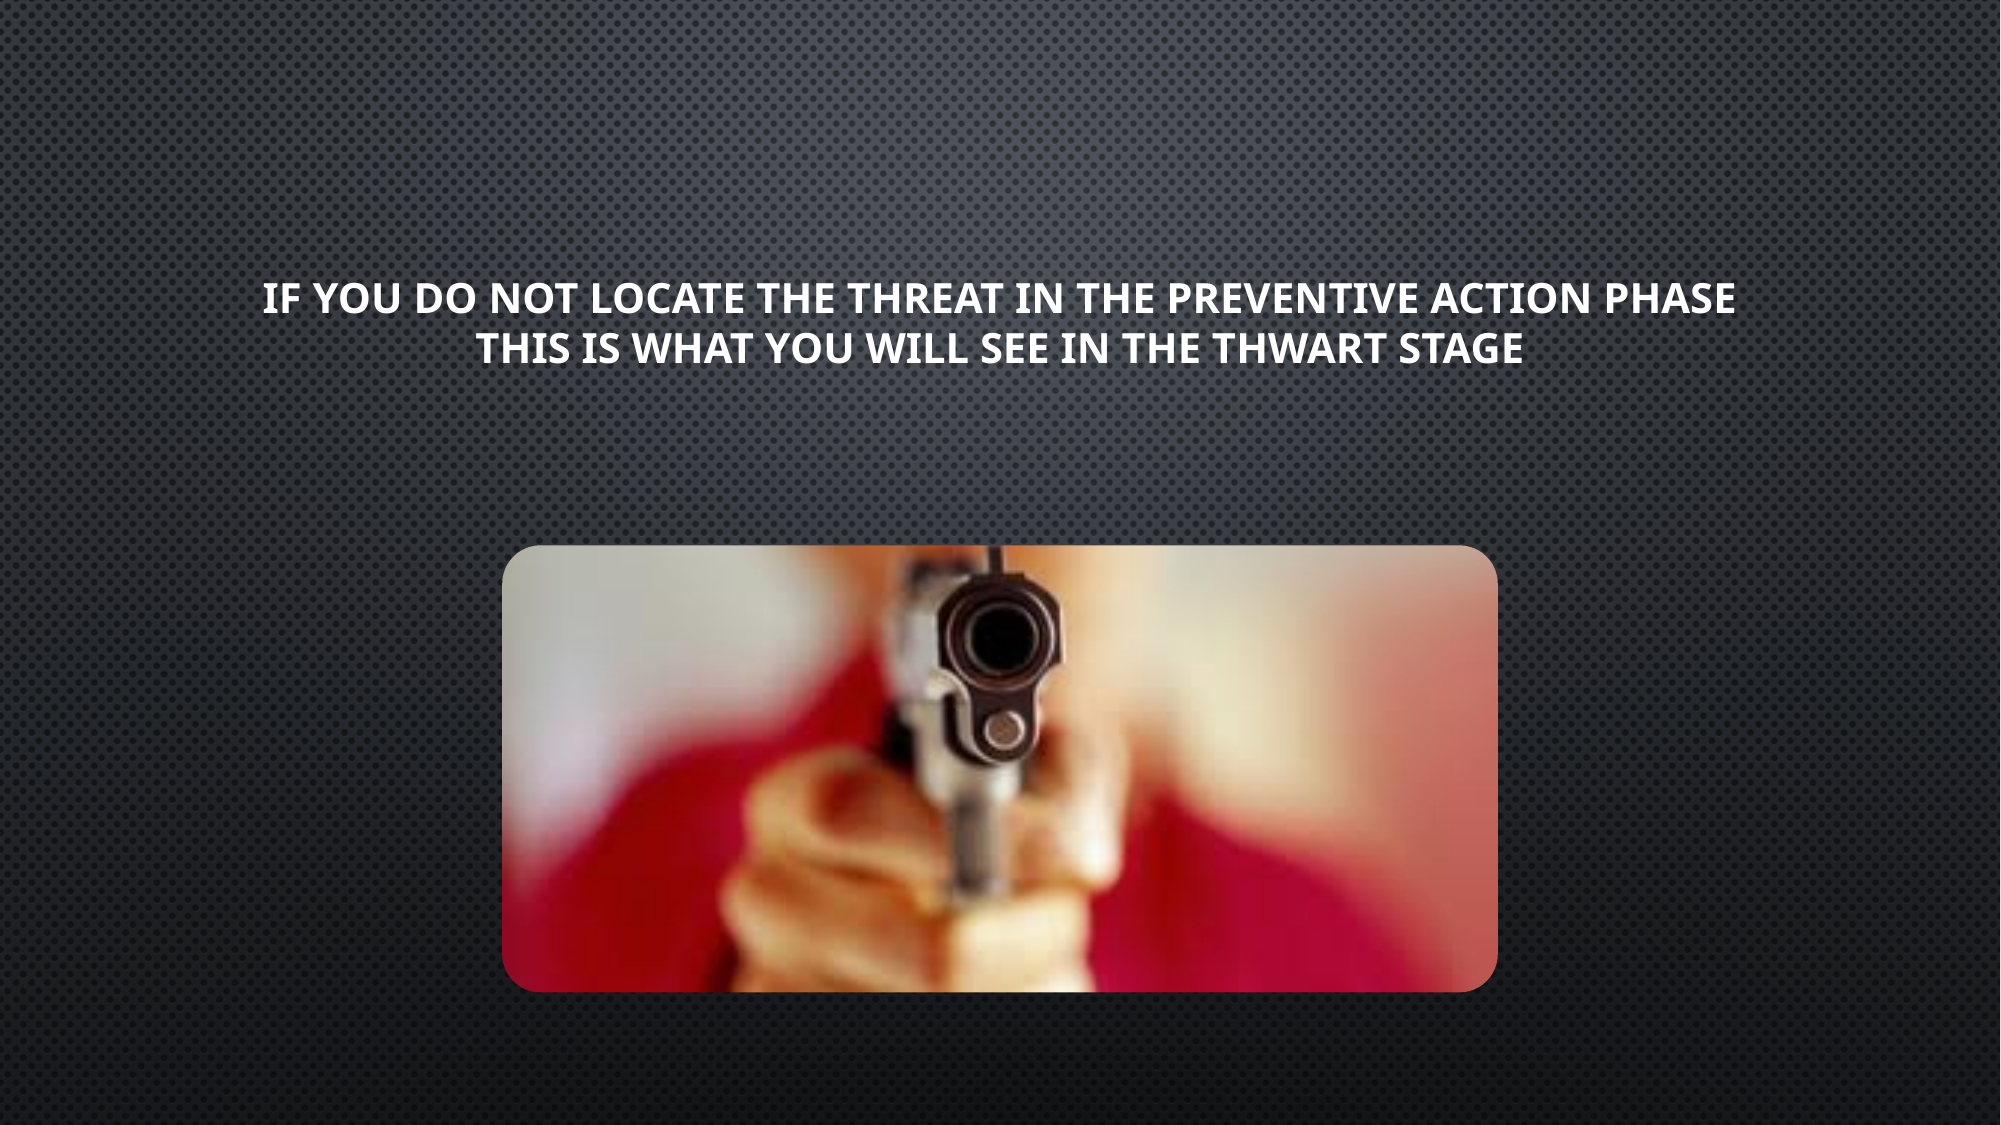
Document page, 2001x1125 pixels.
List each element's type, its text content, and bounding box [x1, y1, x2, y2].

title IF YOU DO NOT LOCATE THE THREAT IN THE PREVENTIVE ACTION PHASE THIS IS WHAT YOU WILL SEE IN THE THWART STAGE [149, 98, 1851, 546]
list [501, 545, 1499, 993]
